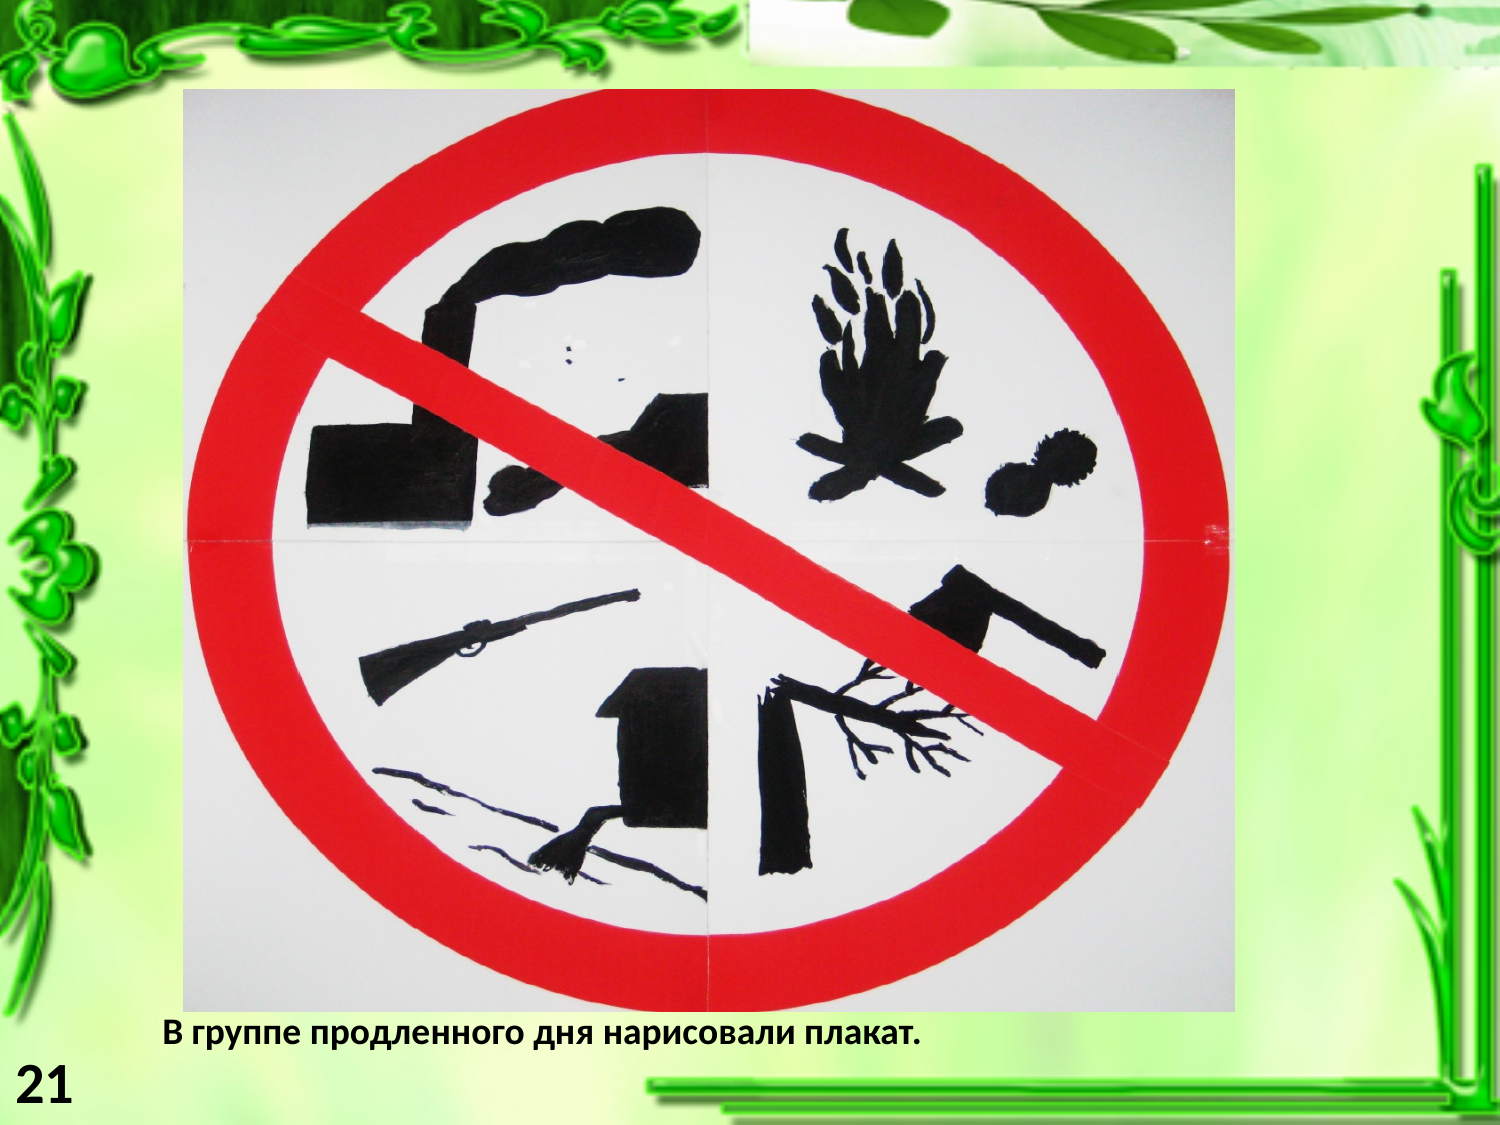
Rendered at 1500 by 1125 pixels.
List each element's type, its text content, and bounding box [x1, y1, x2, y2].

footer 21 [0, 1065, 475, 1125]
text_box В группе продленного дня нарисовали плакат. [147, 999, 1329, 1060]
picture [0, 0, 1500, 1125]
